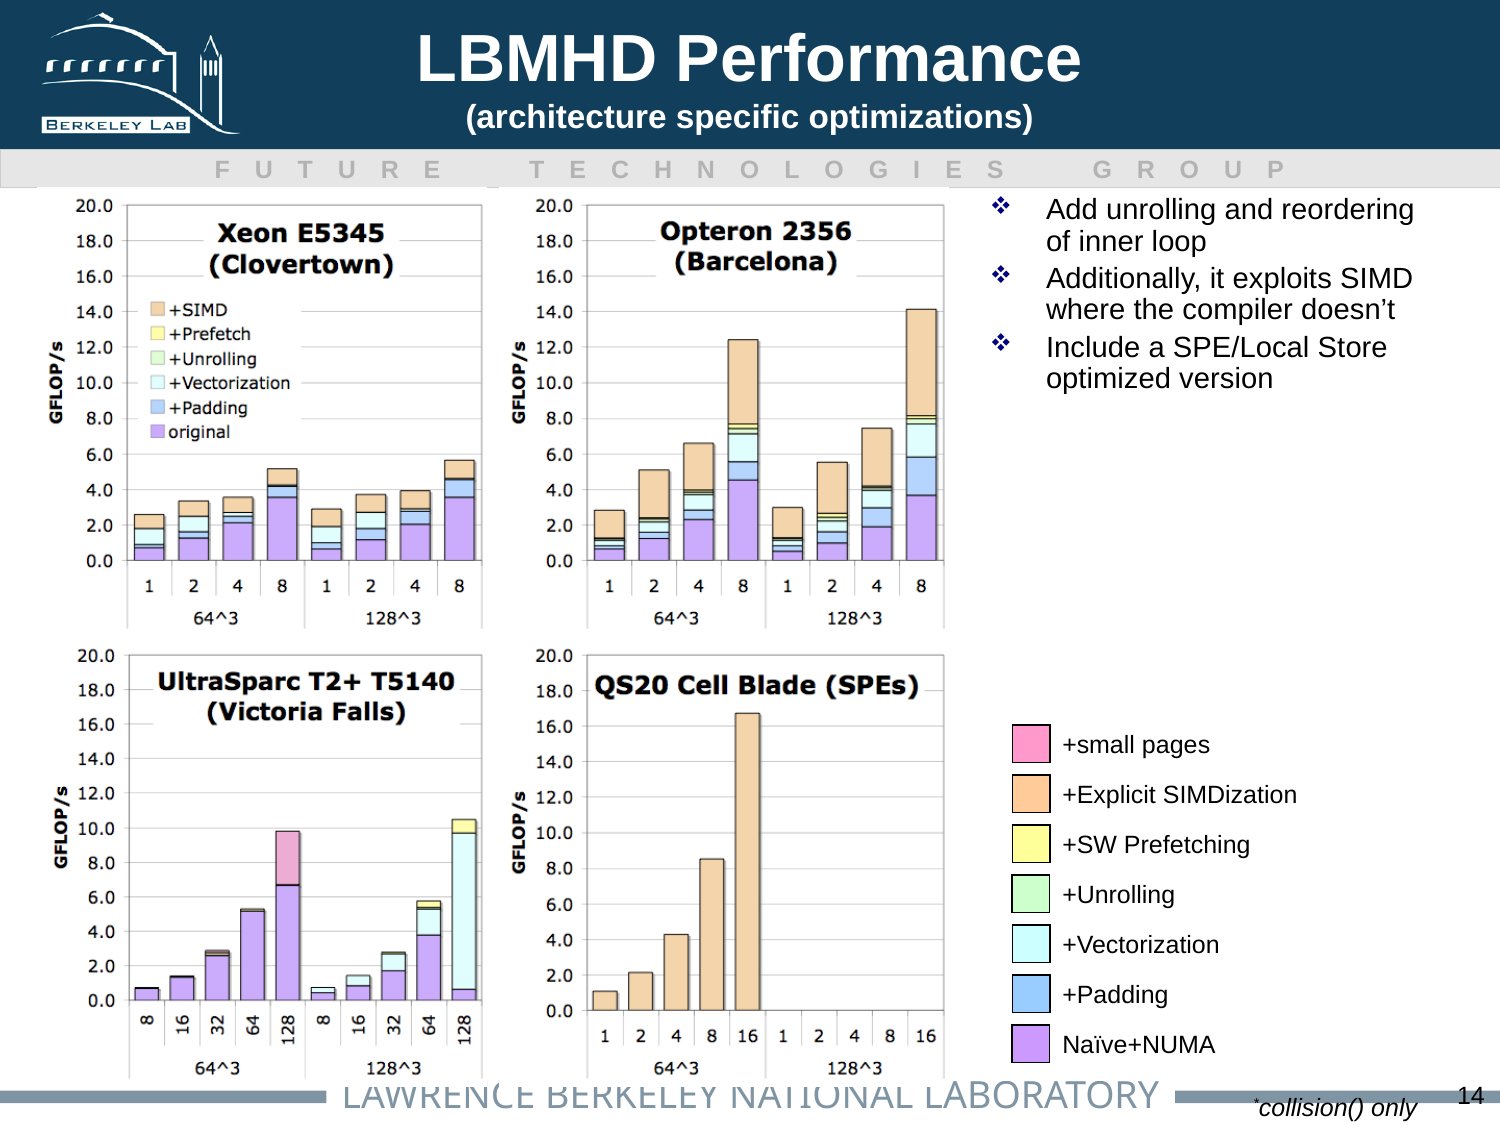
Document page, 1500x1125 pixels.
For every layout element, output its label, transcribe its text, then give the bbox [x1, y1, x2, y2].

text_box +Vectorization [1062, 924, 1325, 963]
picture [36, 186, 488, 1088]
text_box +small pages [1062, 725, 1325, 763]
text_box +SW Prefetching [1062, 825, 1325, 863]
text_box [1012, 725, 1050, 763]
text_box [1011, 1025, 1050, 1063]
text_box *collision() only [0, 1087, 1425, 1125]
text_box [1012, 825, 1050, 863]
text_box [1012, 975, 1050, 1013]
text_box +Unrolling [1062, 875, 1325, 913]
text_box Naïve+NUMA [1062, 1025, 1325, 1063]
text_box [1012, 924, 1050, 963]
text_box +Explicit SIMDization [1062, 774, 1325, 813]
picture [498, 186, 950, 1088]
title LBMHD Performance (architecture specific optimizations) [0, 0, 1500, 151]
text_box [1011, 875, 1050, 913]
text_box +Padding [1062, 975, 1325, 1013]
text_box [1012, 774, 1050, 813]
slide_number 14 [1149, 1074, 1500, 1114]
list Add unrolling and reordering of inner loop Additionally, it exploits SIMD where the compiler doesn’t Include a SPE/Local Store optimized version [974, 186, 1463, 625]
